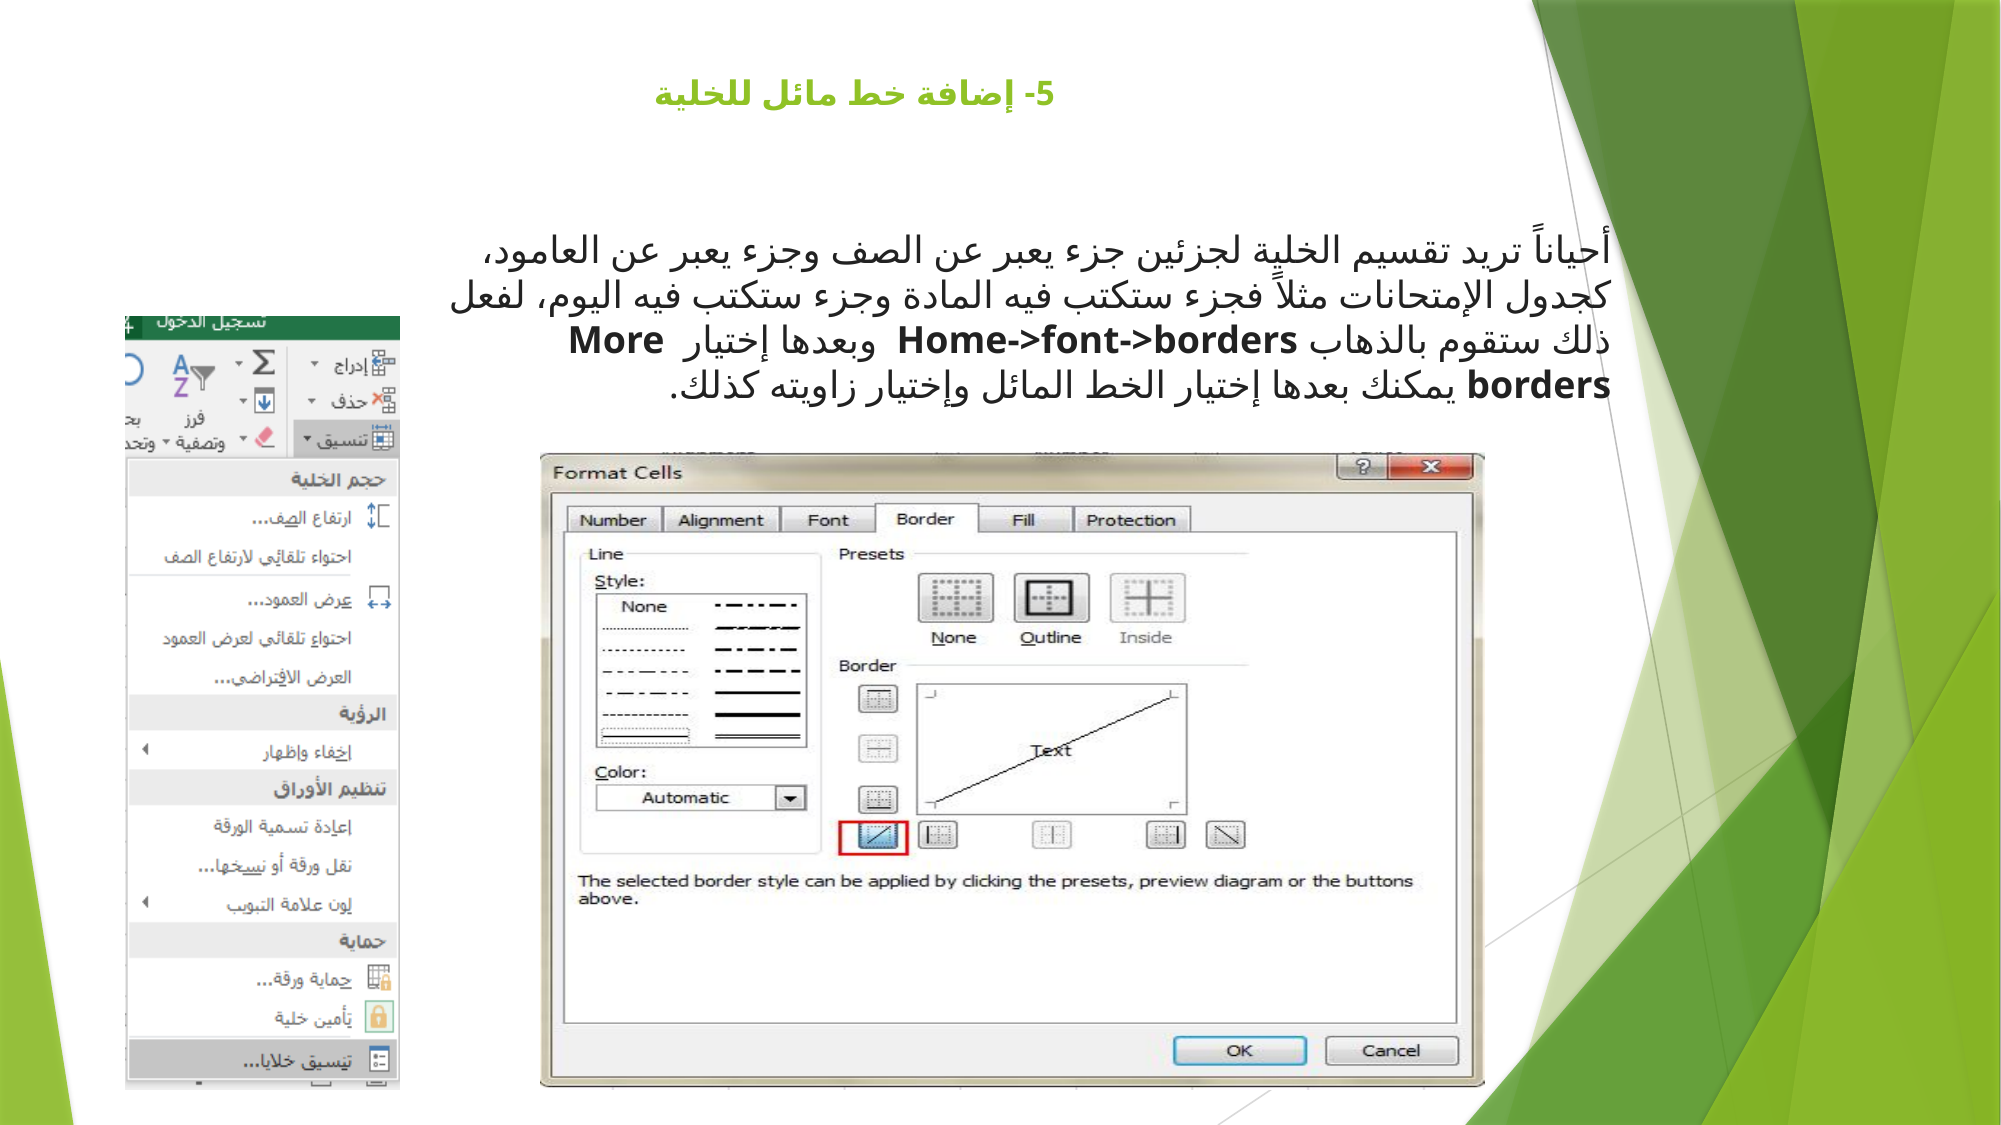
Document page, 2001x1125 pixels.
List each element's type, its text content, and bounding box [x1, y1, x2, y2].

picture [124, 316, 400, 1090]
picture [540, 452, 1486, 1090]
text_box أحياناً تريد تقسيم الخلية لجزئين جزء يعبر عن الصف وجزء يعبر عن العامود، كجدول الإمتحانات مثلاً فجزء ستكتب فيه المادة وجزء ستكتب فيه اليوم، لفعل ذلك ستقوم بالذهاب Home->font->borders وبعدها إختيار More borders يمكنك بعدها إختيار الخط المائل وإختيار زاويته كذلك. [399, 218, 1627, 413]
title 5- إضافة خط مائل للخلية [149, 64, 1560, 161]
